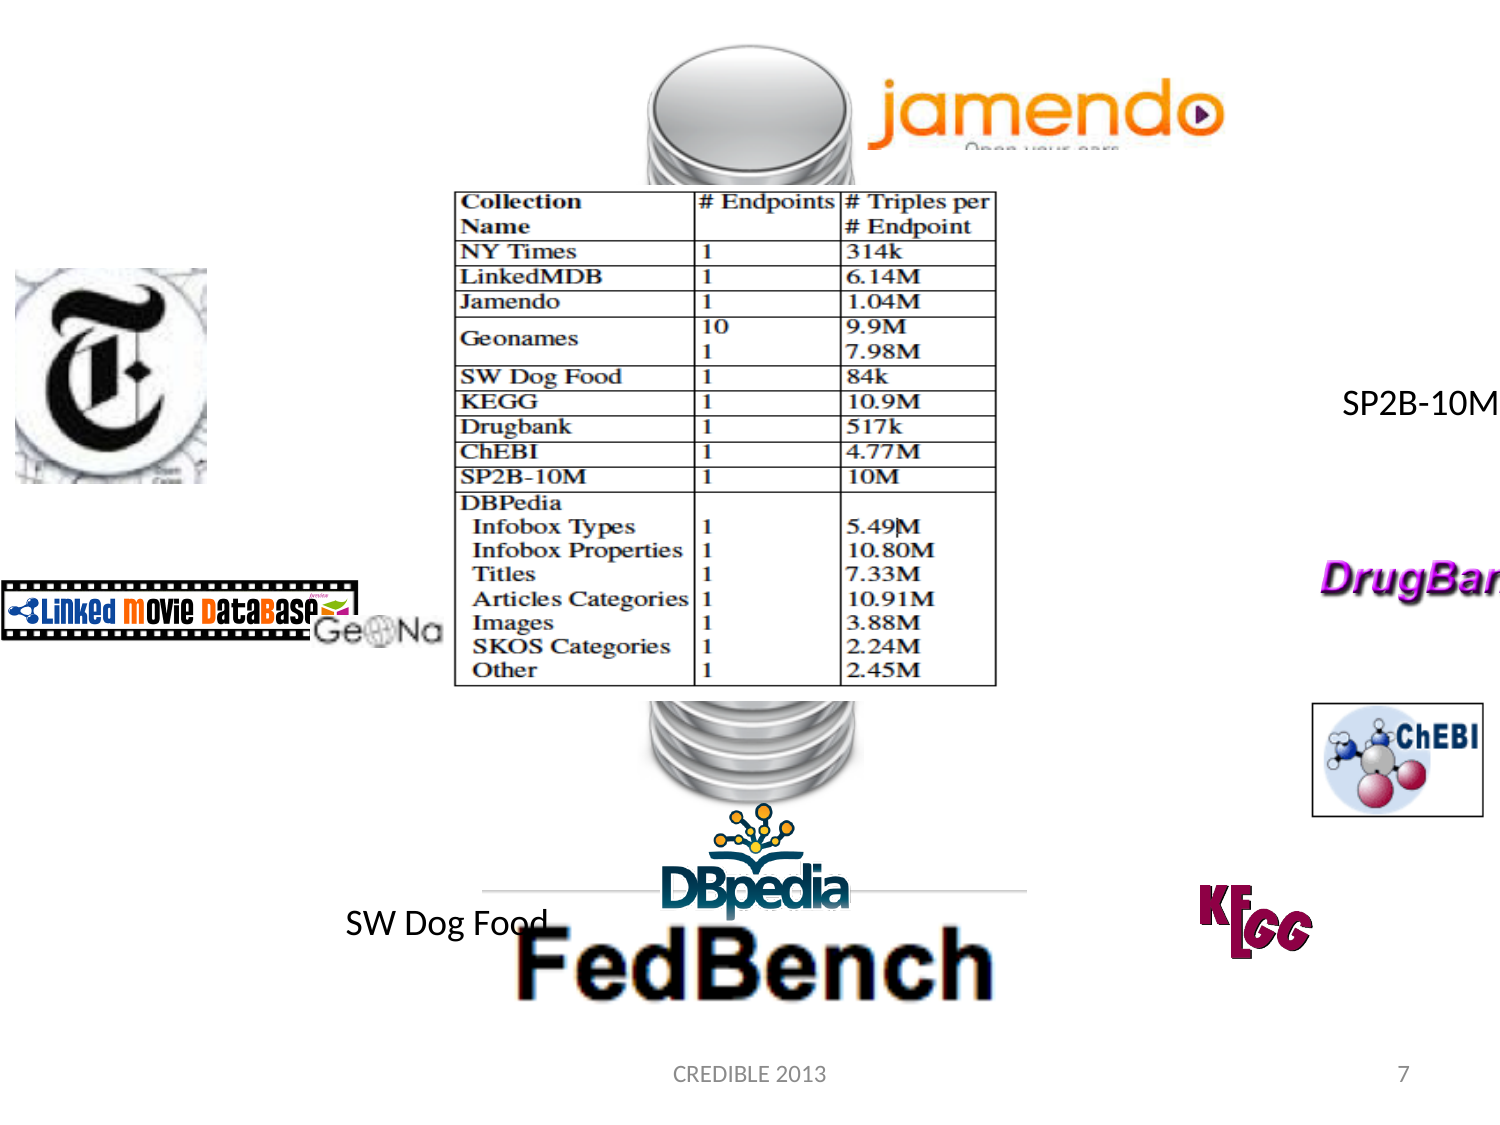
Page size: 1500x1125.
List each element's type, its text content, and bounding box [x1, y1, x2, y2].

text_box SW Dog Food [330, 890, 480, 951]
picture [0, 42, 1234, 1043]
footer CREDIBLE 2013 [512, 1052, 988, 1103]
picture [15, 268, 208, 484]
picture [1308, 700, 1487, 819]
slide_number 7 [1074, 1042, 1425, 1103]
text_box SP2B-10M [1327, 370, 1500, 431]
picture [1308, 542, 1500, 616]
picture [1147, 872, 1367, 971]
